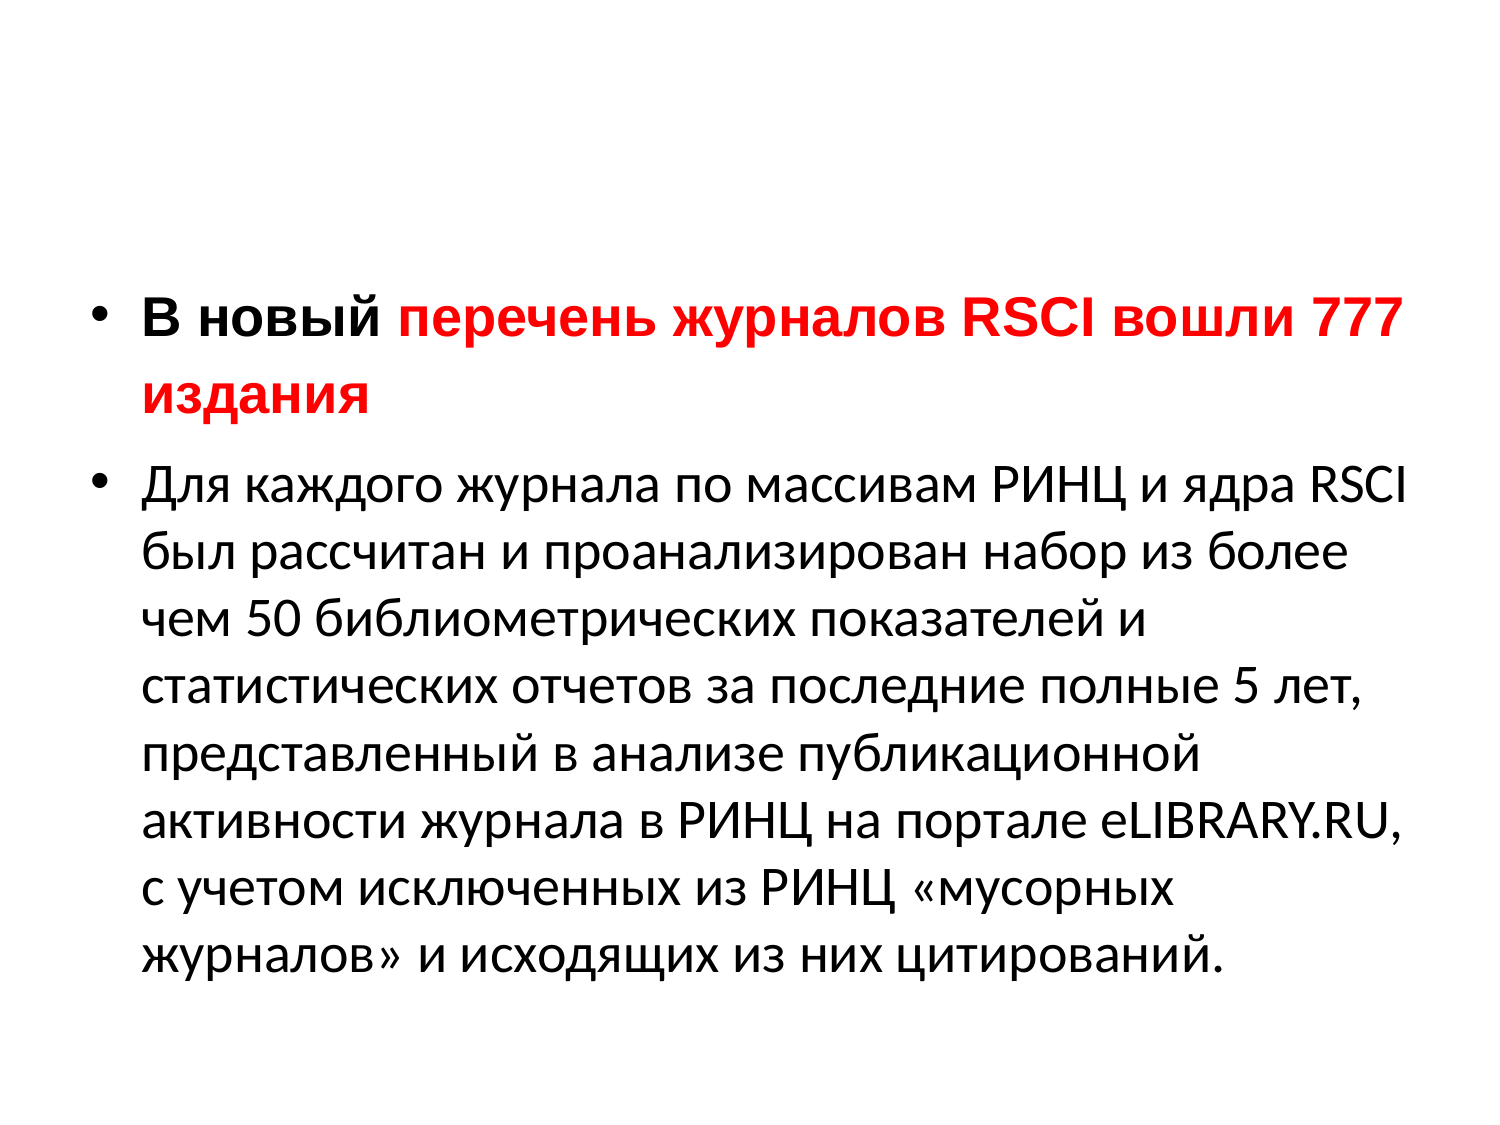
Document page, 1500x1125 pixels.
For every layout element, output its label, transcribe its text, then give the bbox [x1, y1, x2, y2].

list В новый перечень журналов RSCI вошли 777 издания Для каждого журнала по массивам РИНЦ и ядра RSCI был рассчитан и проанализирован набор из более чем 50 библиометрических показателей и статистических отчетов за последние полные 5 лет, представленный в анализе публикационной активности журнала в РИНЦ на портале eLIBRARY.RU, с учетом исключенных из РИНЦ «мусорных журналов» и исходящих из них цитирований. [75, 262, 1425, 1005]
